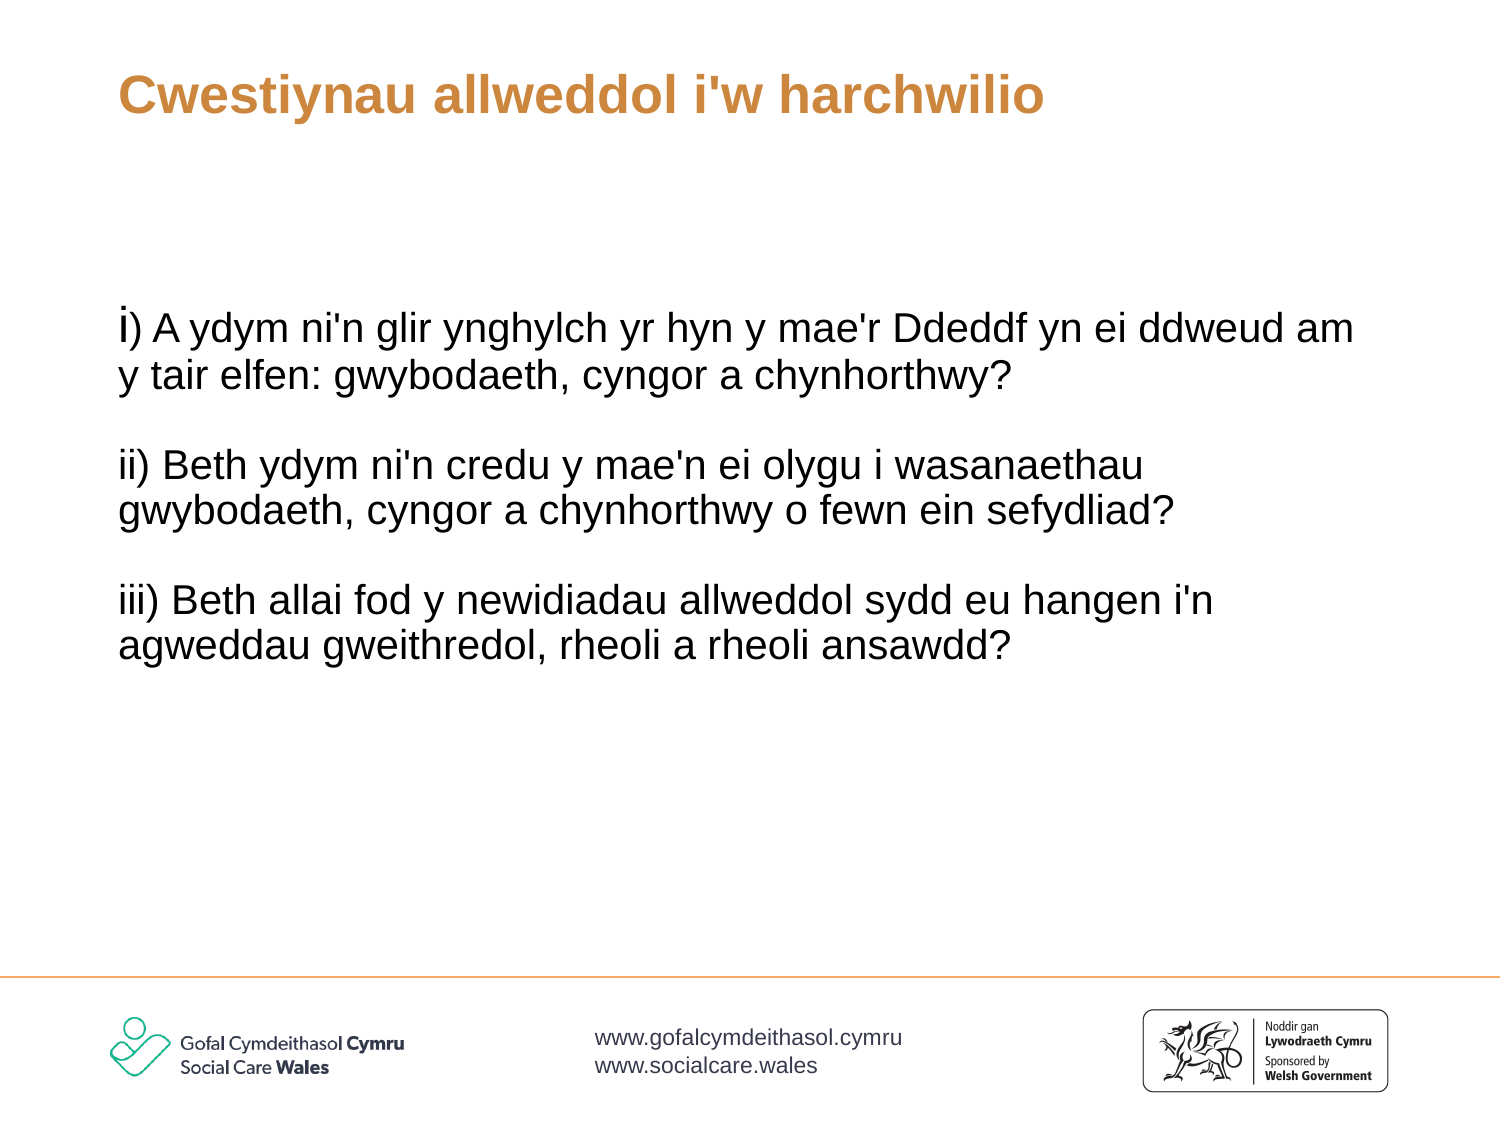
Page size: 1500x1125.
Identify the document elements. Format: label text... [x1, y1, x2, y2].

title Cwestiynau allweddol i'w harchwilio [103, 59, 1278, 230]
list i) A ydym ni'n glir ynghylch yr hyn y mae'r Ddeddf yn ei ddweud am y tair elfen: gwybodaeth, cyngor a chynhorthwy? ii) Beth ydym ni'n credu y mae'n ei olygu i wasanaethau gwybodaeth, cyngor a chynhorthwy o fewn ein sefydliad? iii) Beth allai fod y newidiadau allweddol sydd eu hangen i'n agweddau gweithredol, rheoli a rheoli ansawdd? [103, 292, 1387, 889]
picture [1137, 995, 1395, 1106]
